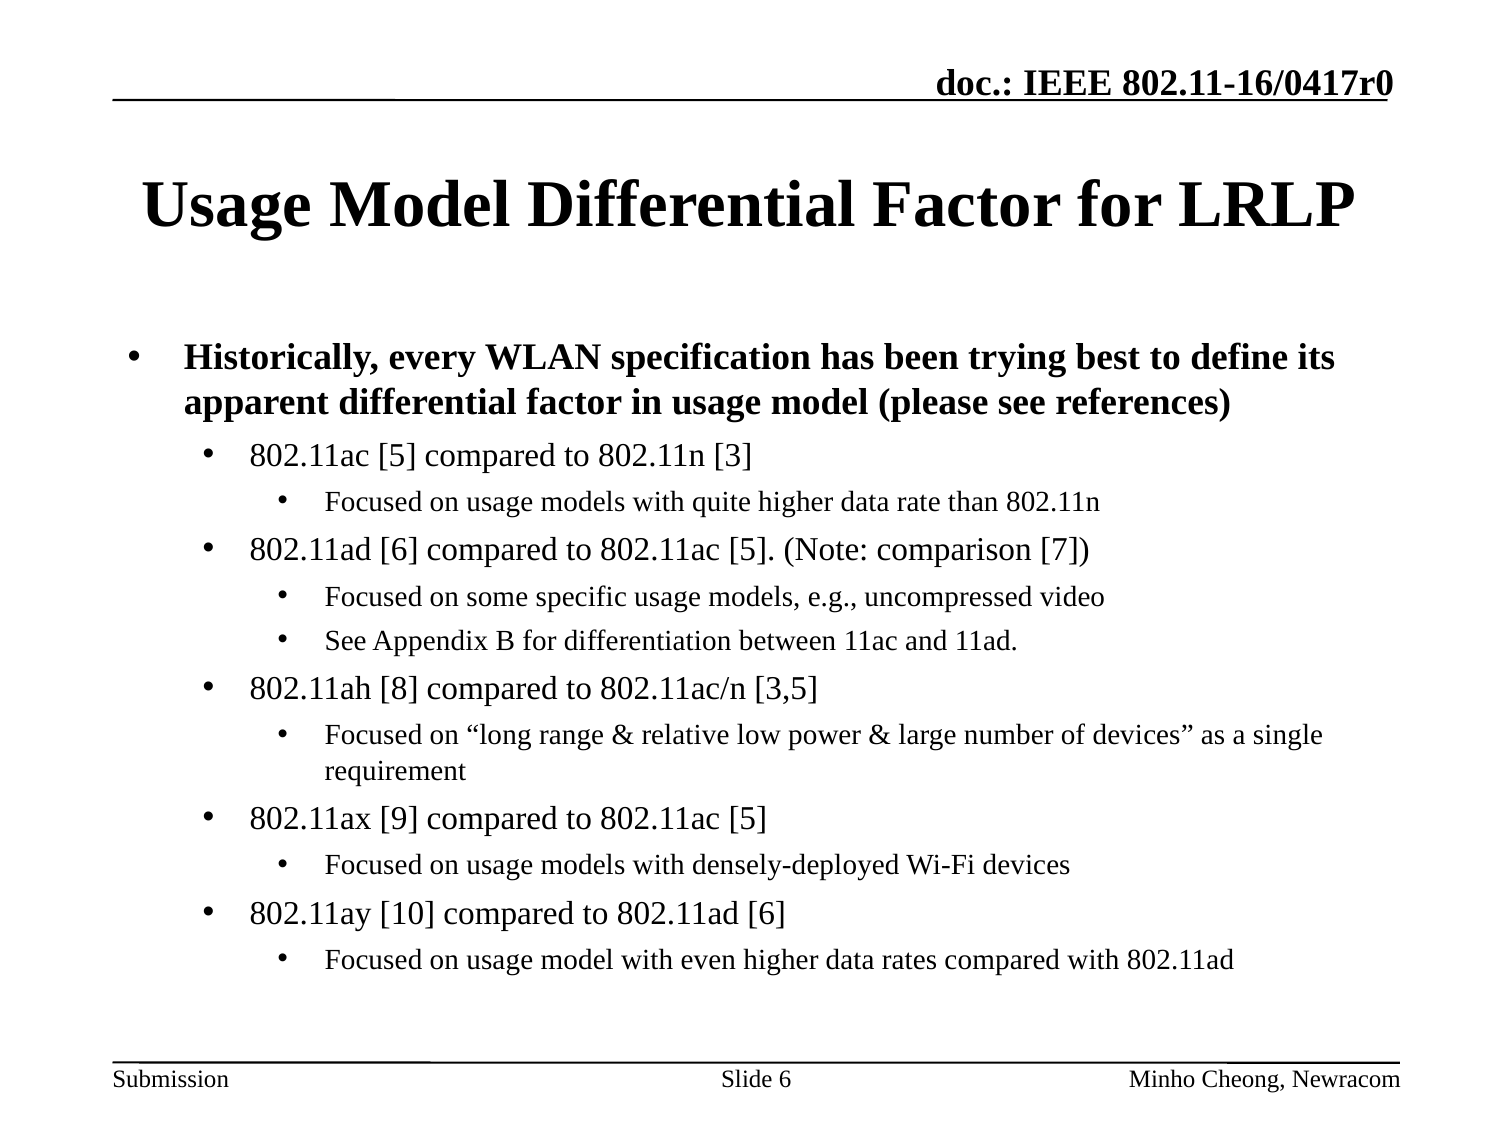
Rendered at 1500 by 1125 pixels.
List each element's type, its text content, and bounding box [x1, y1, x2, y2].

slide_number Slide 6 [712, 1061, 800, 1123]
list Historically, every WLAN specification has been trying best to define its apparent differential factor in usage model (please see references) 802.11ac [5] compared to 802.11n [3] Focused on usage models with quite higher data rate than 802.11n 802.11ad [6] compared to 802.11ac [5]. (Note: comparison [7]) Focused on some specific usage models, e.g., uncompressed video See Appendix B for differentiation between 11ac and 11ad. 802.11ah [8] compared to 802.11ac/n [3,5] Focused on “long range & relative low power & large number of devices” as a single requirement 802.11ax [9] compared to 802.11ac [5] Focused on usage models with densely-deployed Wi-Fi devices 802.11ay [10] compared to 802.11ad [6] Focused on usage model with even higher data rates compared with 802.11ad [112, 324, 1388, 1000]
footer Minho Cheong, Newracom [878, 1061, 1402, 1093]
title Usage Model Differential Factor for LRLP [112, 112, 1388, 288]
